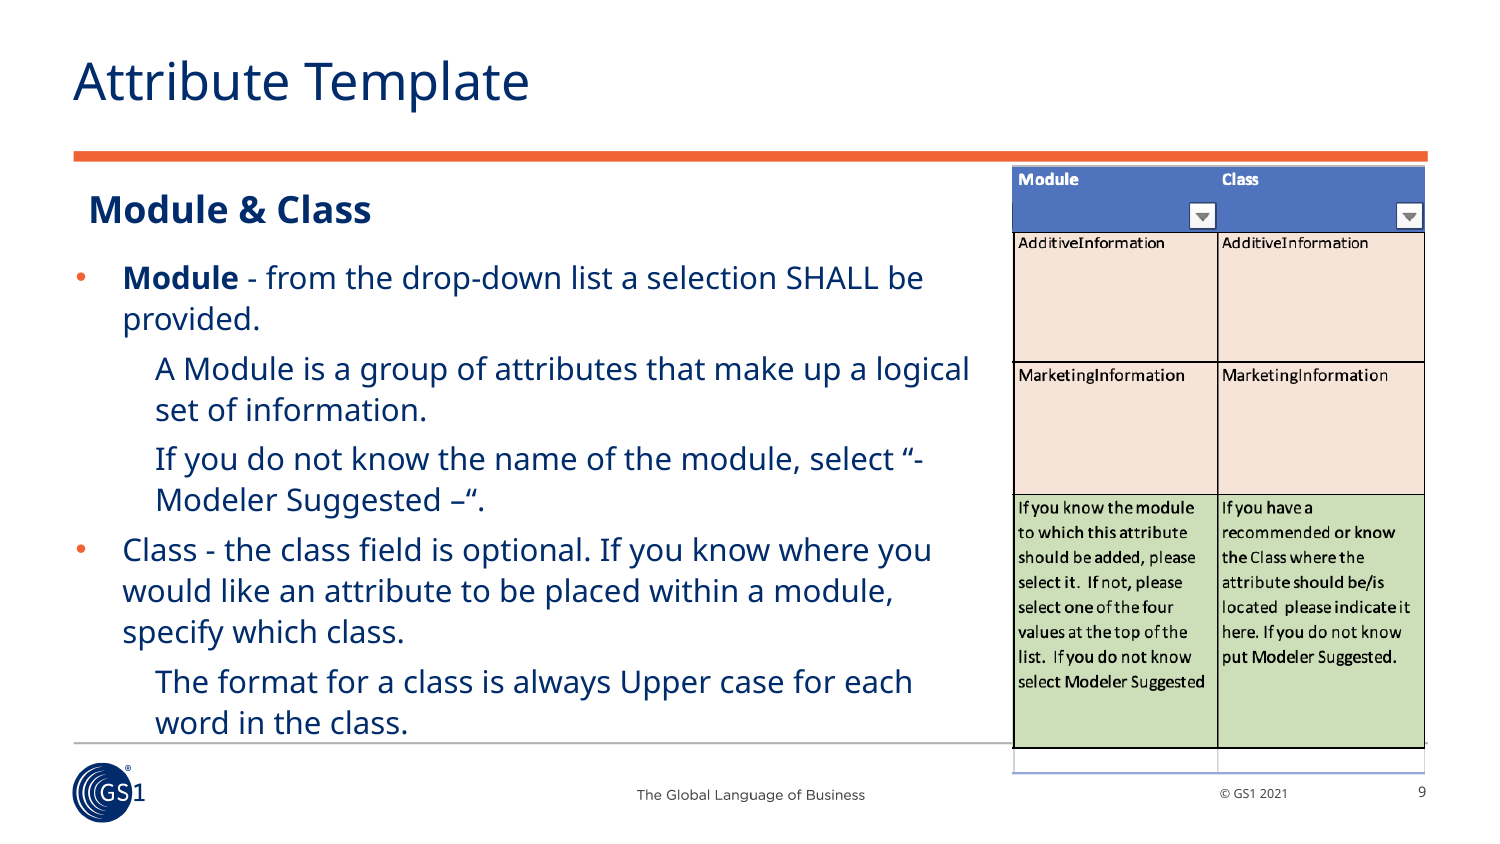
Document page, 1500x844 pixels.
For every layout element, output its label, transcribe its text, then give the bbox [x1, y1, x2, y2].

list Module - from the drop-down list a selection SHALL be provided. A Module is a group of attributes that make up a logical set of information. If you do not know the name of the module, select “- Modeler Suggested –“. Class - the class field is optional. If you know where you would like an attribute to be placed within a module, specify which class. The format for a class is always Upper case for each word in the class. [48, 246, 988, 715]
picture [0, 0, 1500, 844]
slide_number 9 [1385, 780, 1427, 806]
title Attribute Template [73, 28, 1426, 140]
list Module & Class [73, 179, 1007, 241]
